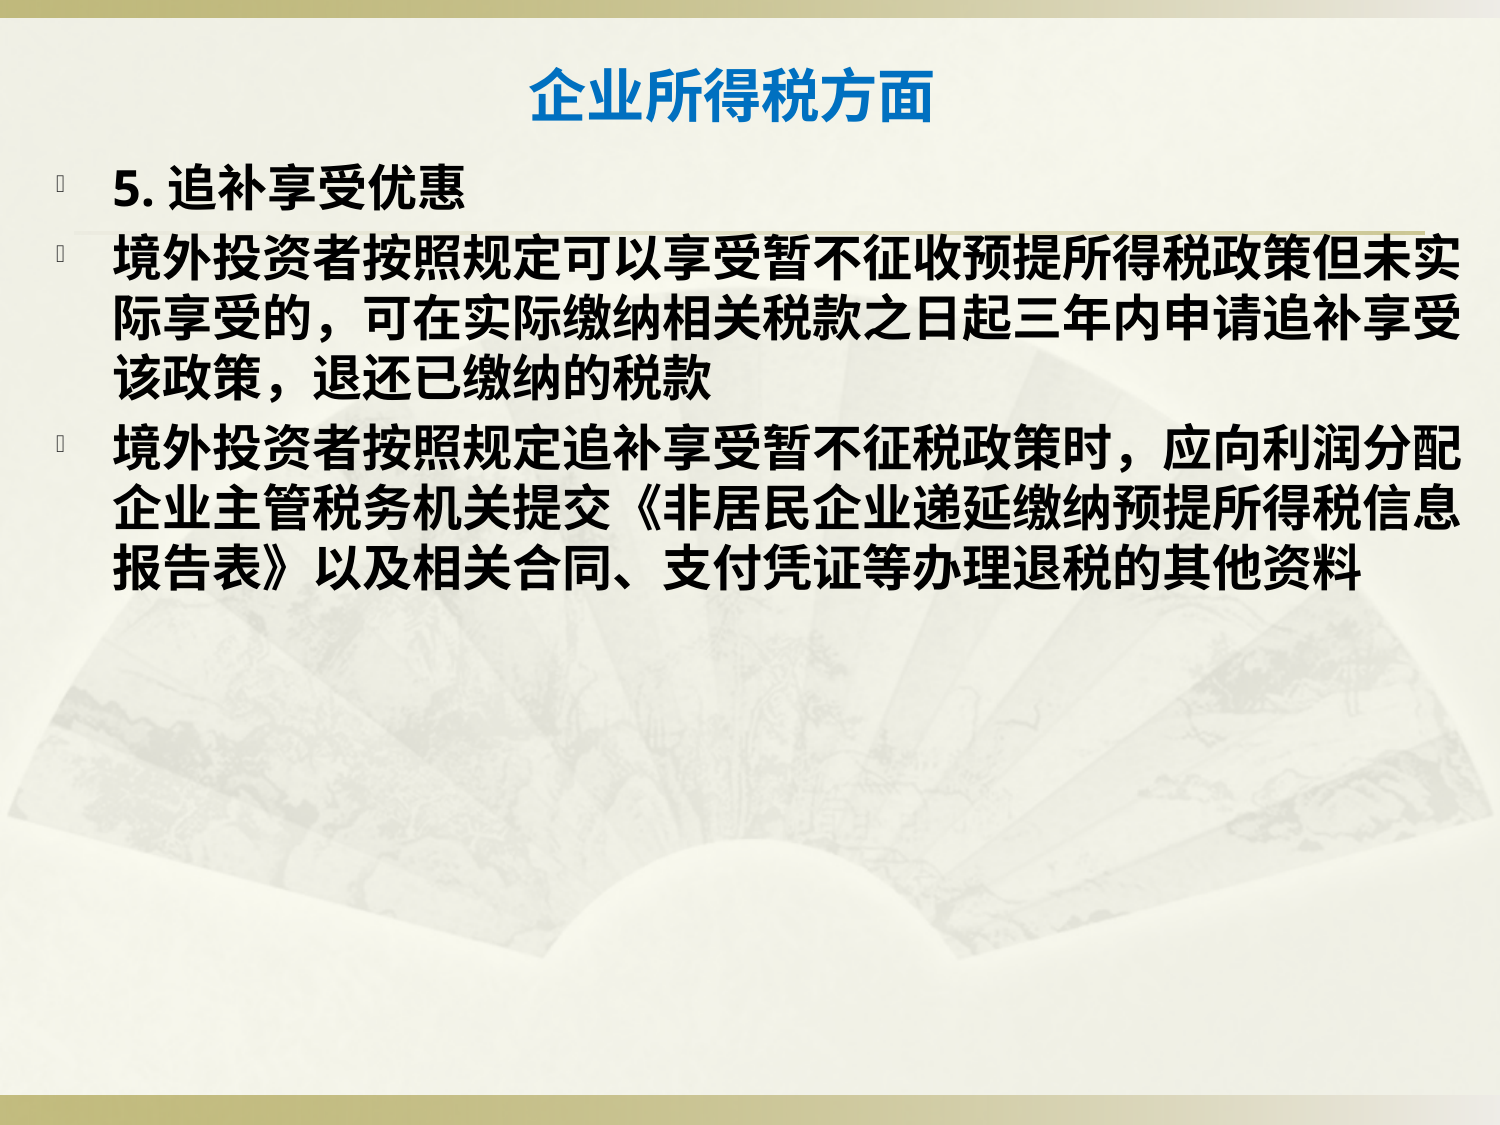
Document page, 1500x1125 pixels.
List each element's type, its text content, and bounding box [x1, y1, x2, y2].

list 5.追补享受优惠 境外投资者按照规定可以享受暂不征收预提所得税政策但未实际享受的，可在实际缴纳相关税款之日起三年内申请追补享受该政策，退还已缴纳的税款 境外投资者按照规定追补享受暂不征税政策时，应向利润分配企业主管税务机关提交《非居民企业递延缴纳预提所得税信息报告表》以及相关合同、支付凭证等办理退税的其他资料 [41, 149, 1487, 1097]
title 企业所得税方面 [70, 46, 1395, 141]
